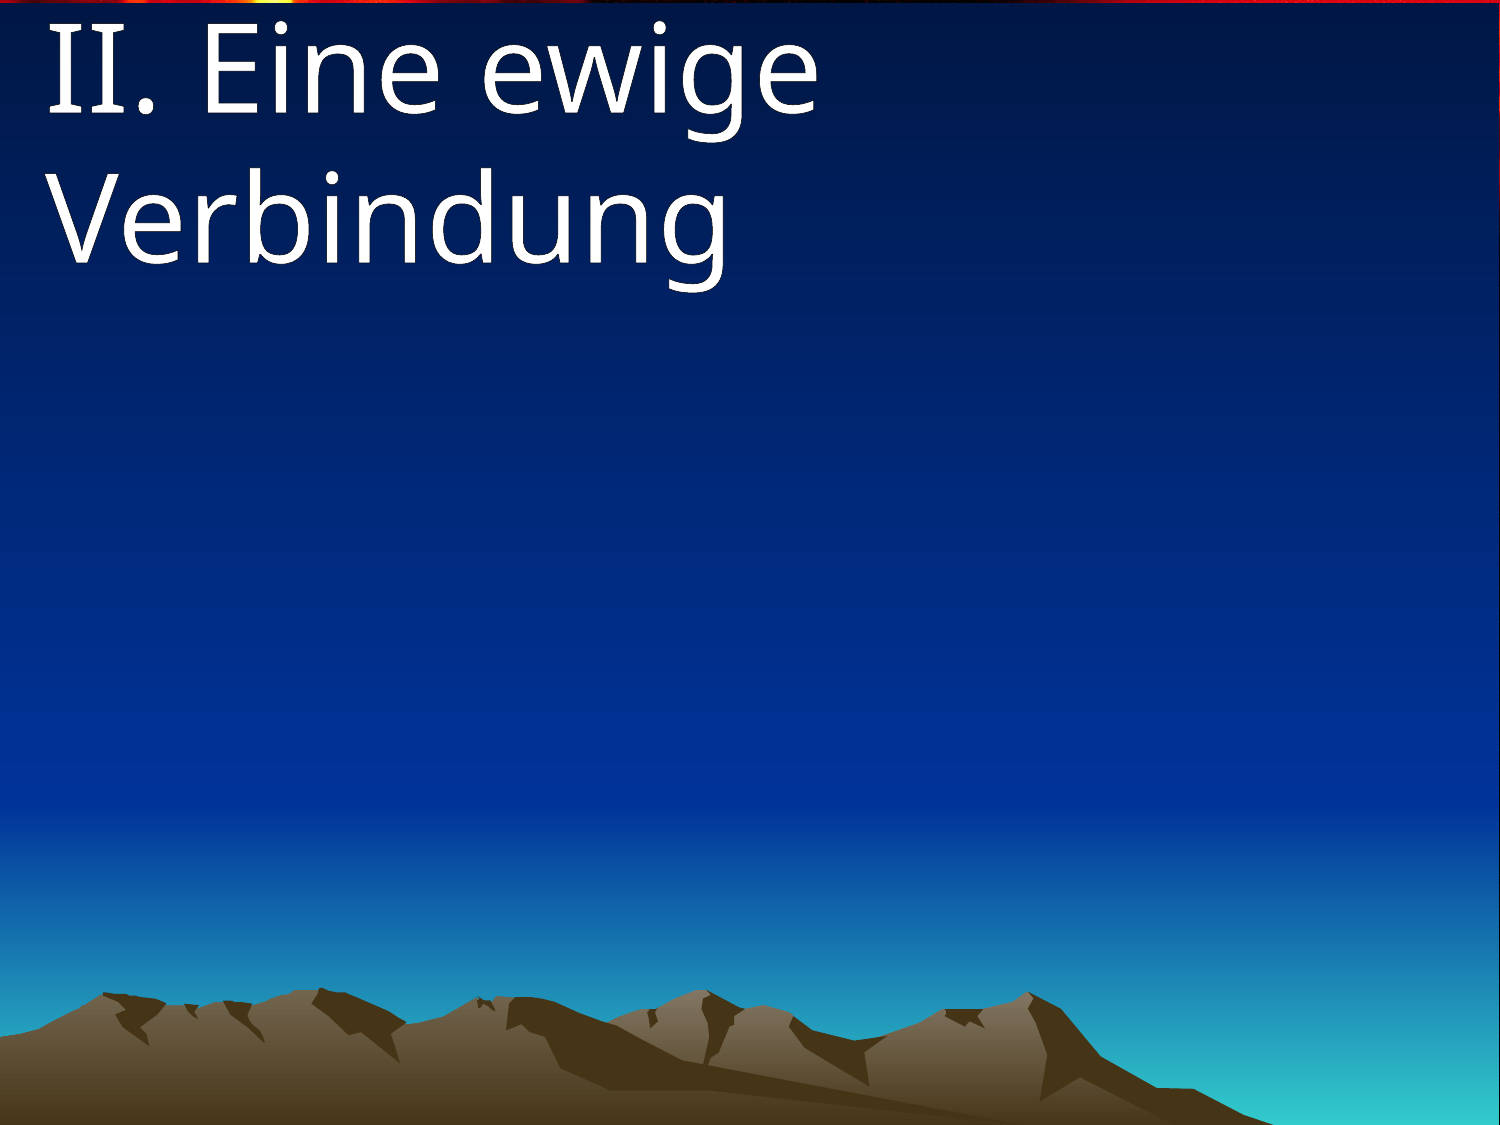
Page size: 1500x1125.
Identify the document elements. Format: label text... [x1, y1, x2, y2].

title II. Eine ewige Verbindung [29, 0, 1500, 296]
